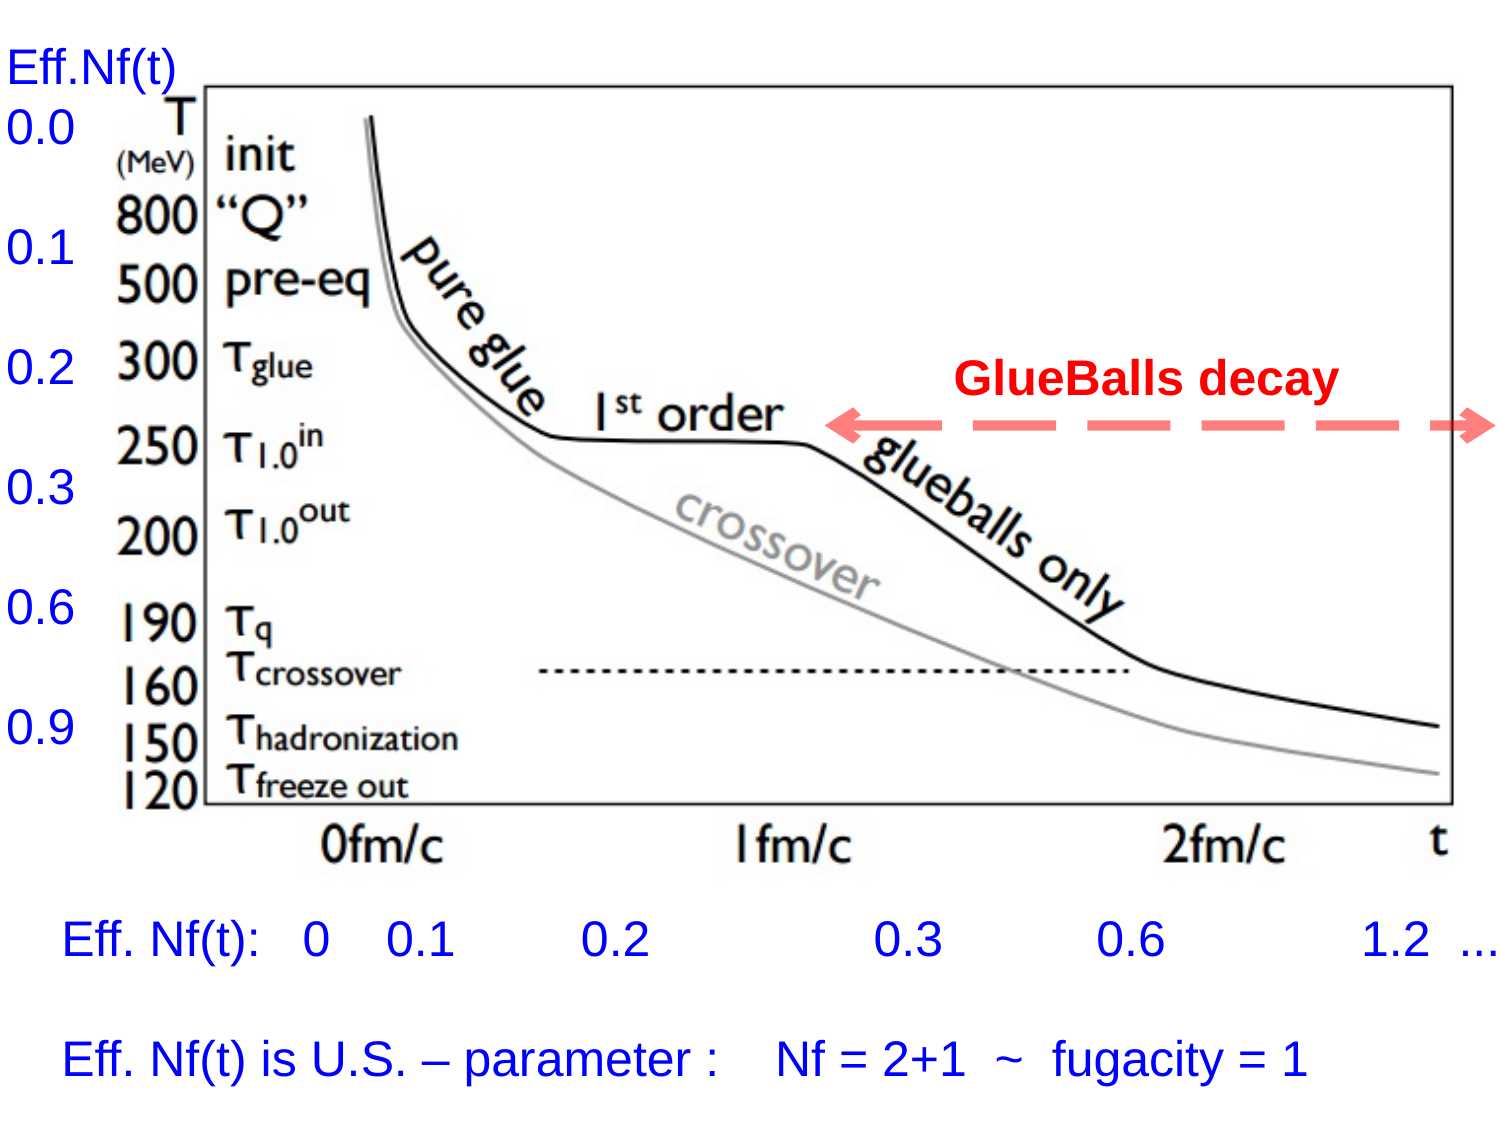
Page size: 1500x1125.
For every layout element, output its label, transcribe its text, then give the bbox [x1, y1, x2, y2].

text_box Eff. Nf(t): 0 0.1 0.2 0.3 0.6 1.2 ... Eff. Nf(t) is U.S. – parameter : Nf = 2+1 ~ fugacity = 1 [46, 898, 1500, 1094]
text_box Eff.Nf(t) 0.0 0.1 0.2 0.3 0.6 0.9 [0, 27, 112, 762]
picture [114, 26, 1458, 915]
